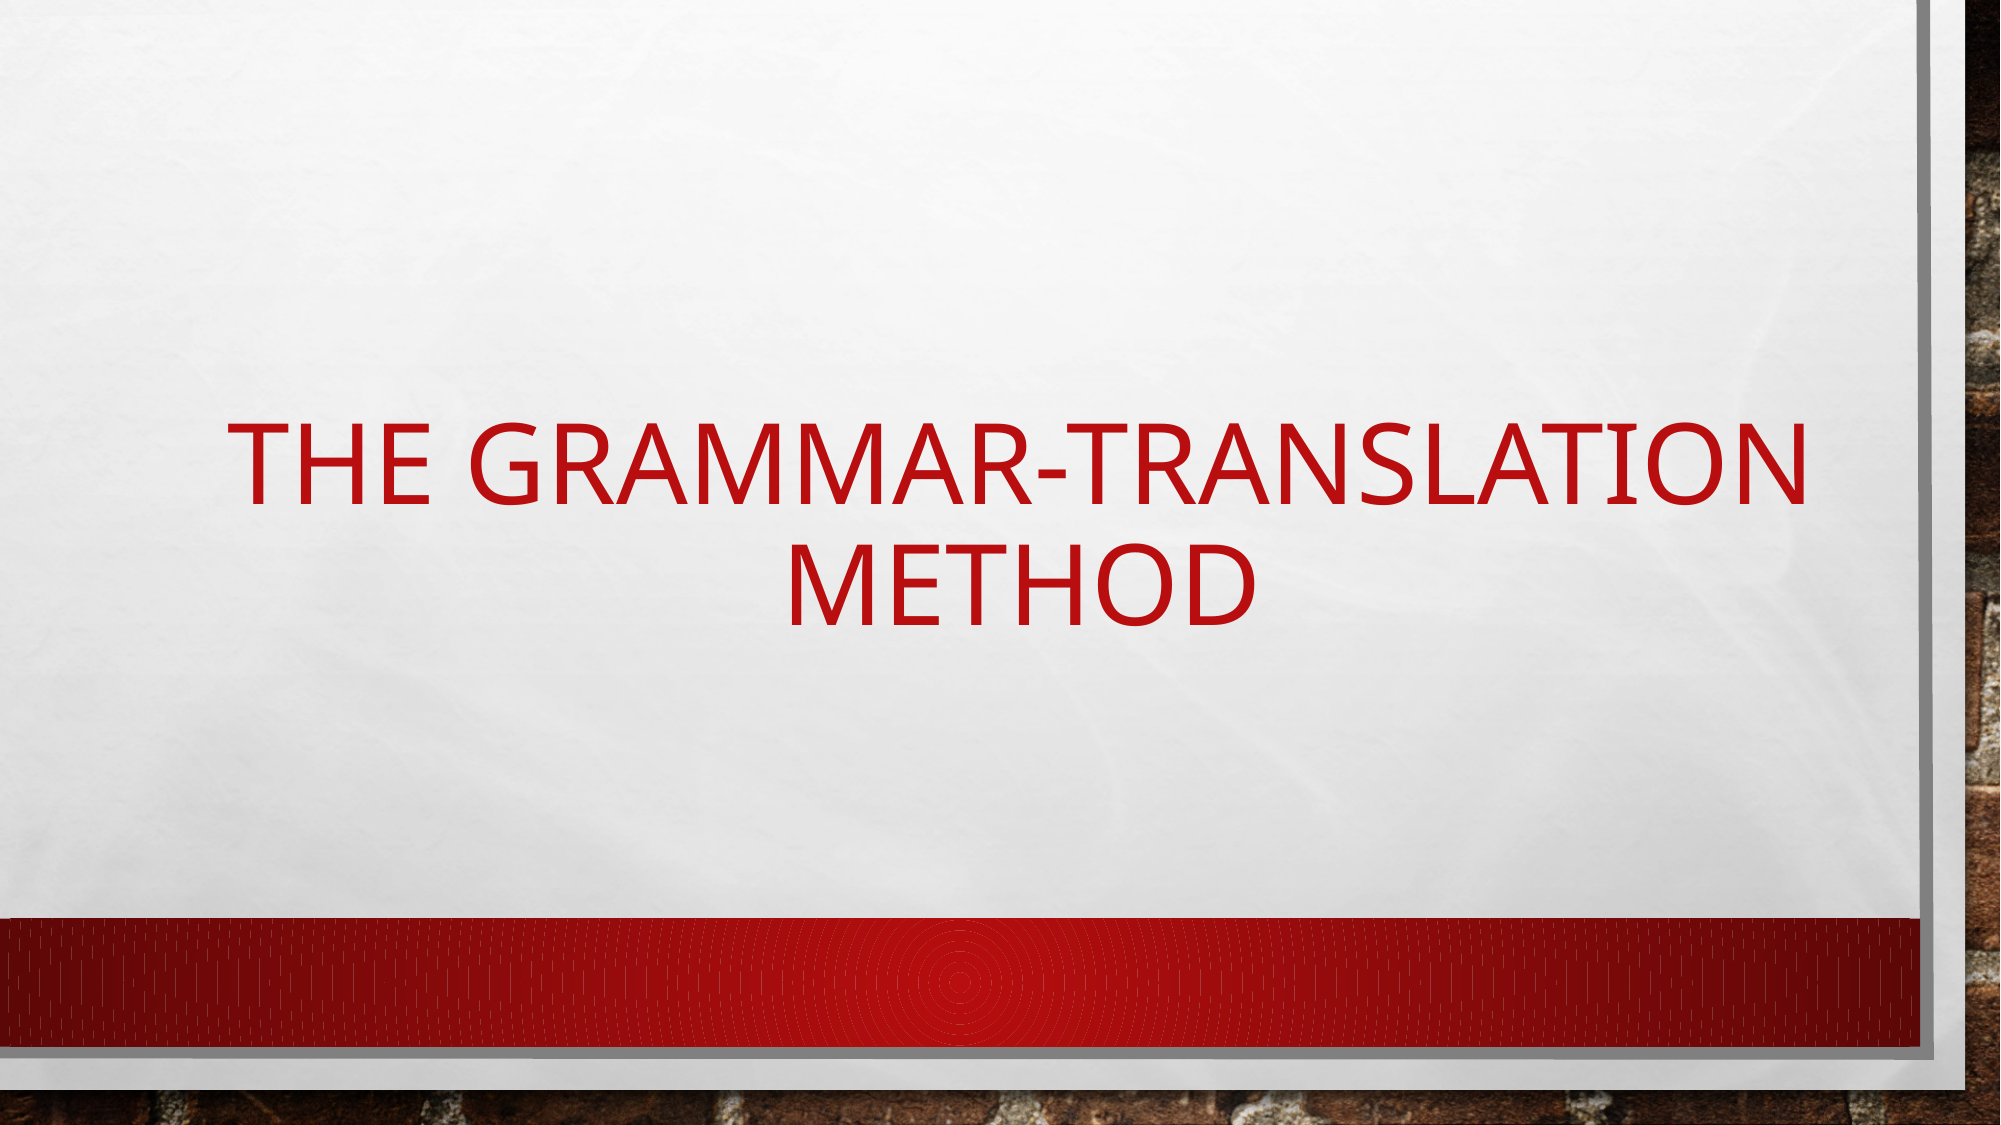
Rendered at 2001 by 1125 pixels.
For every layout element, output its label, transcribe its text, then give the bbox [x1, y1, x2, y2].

title The Grammar-Translation Method [158, 419, 1884, 638]
picture [0, 0, 2000, 1125]
